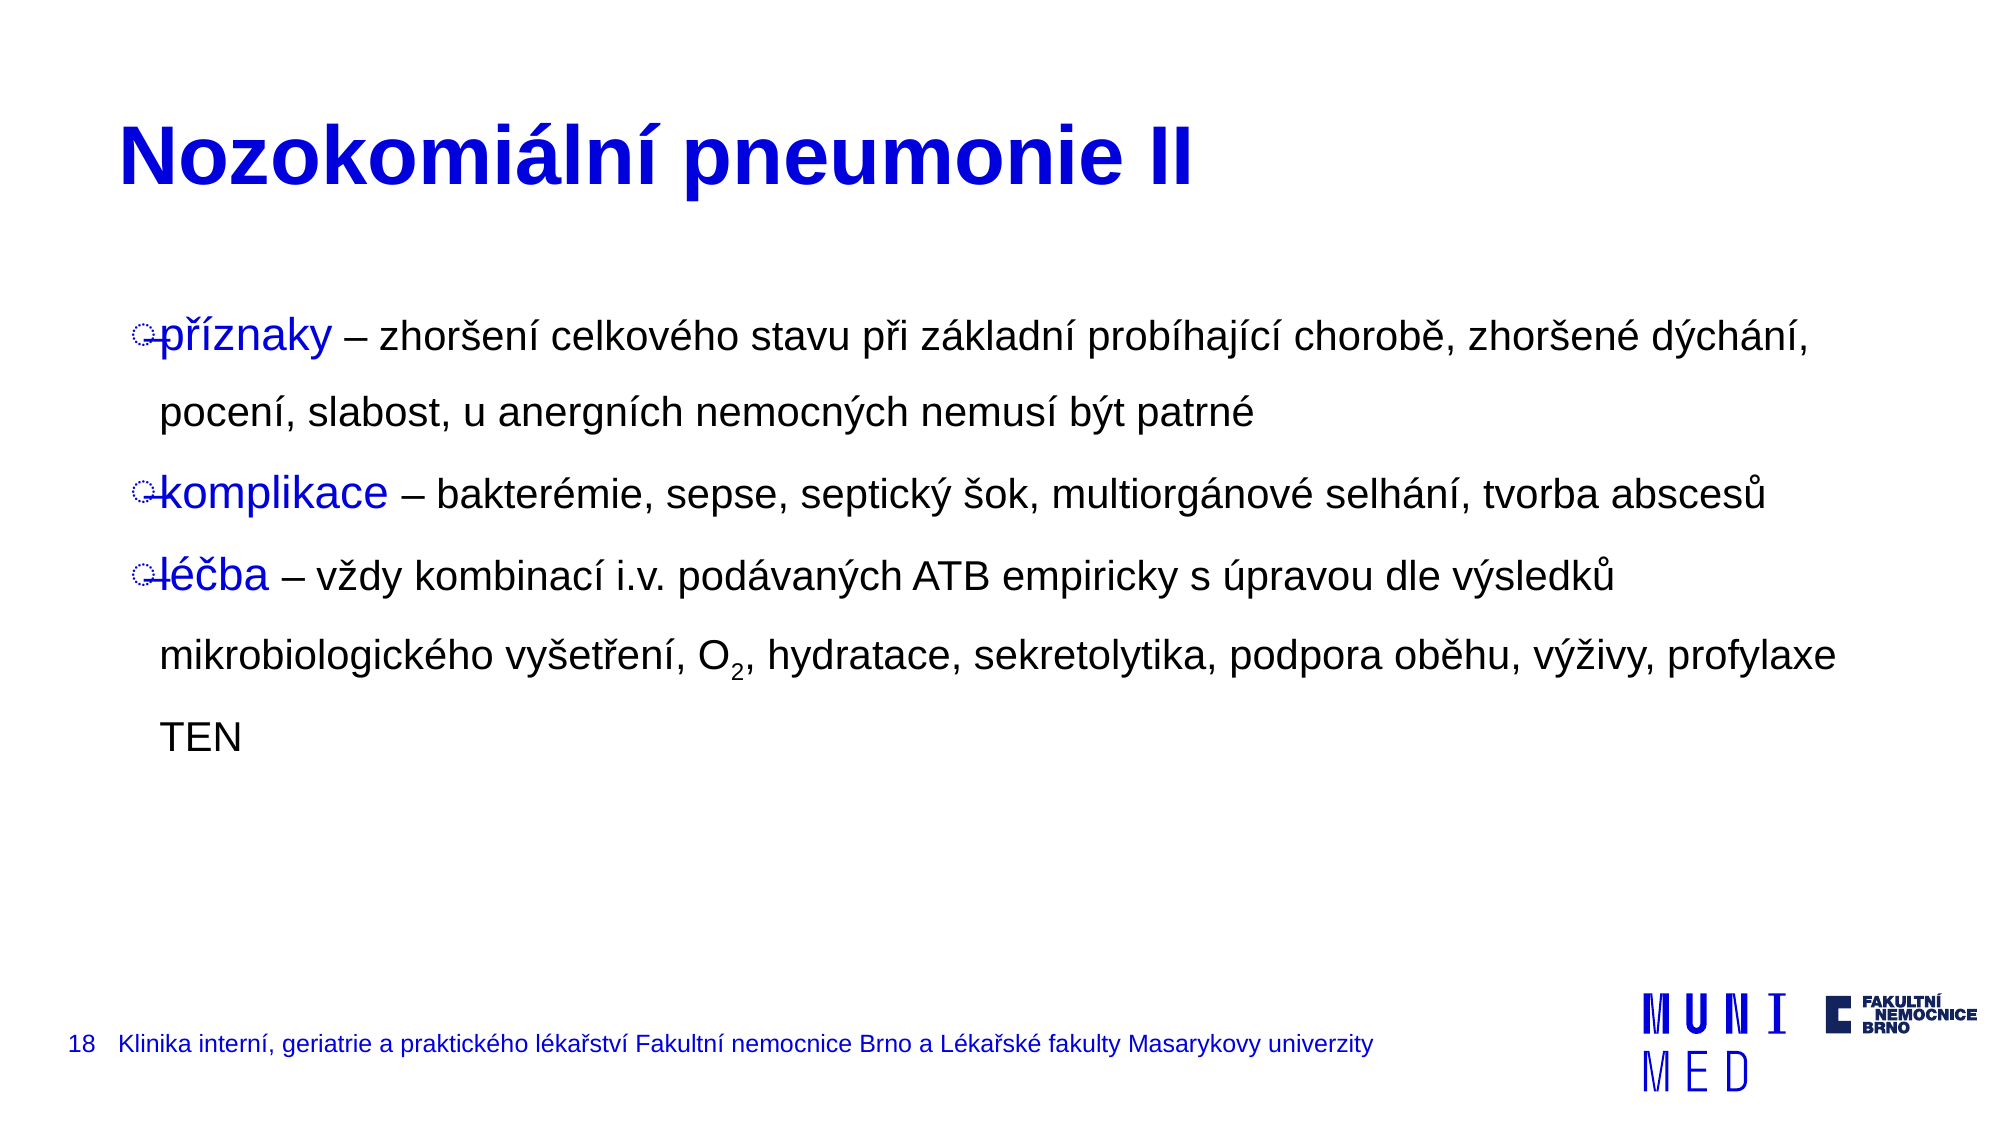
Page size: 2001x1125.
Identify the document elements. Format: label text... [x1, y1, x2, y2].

title Nozokomiální pneumonie II [118, 118, 1883, 193]
footer Klinika interní, geriatrie a praktického lékařství Fakultní nemocnice Brno a Lékařské fakulty Masarykovy univerzity [118, 1021, 1418, 1063]
slide_number 18 [67, 1021, 110, 1063]
list příznaky – zhoršení celkového stavu při základní probíhající chorobě, zhoršené dýchání, pocení, slabost, u anergních nemocných nemusí být patrné komplikace – bakterémie, sepse, septický šok, multiorgánové selhání, tvorba abscesů léčba – vždy kombinací i.v. podávaných ATB empiricky s úpravou dle výsledků mikrobiologického vyšetření, O2, hydratace, sekretolytika, podpora oběhu, výživy, profylaxe TEN [118, 277, 1883, 957]
